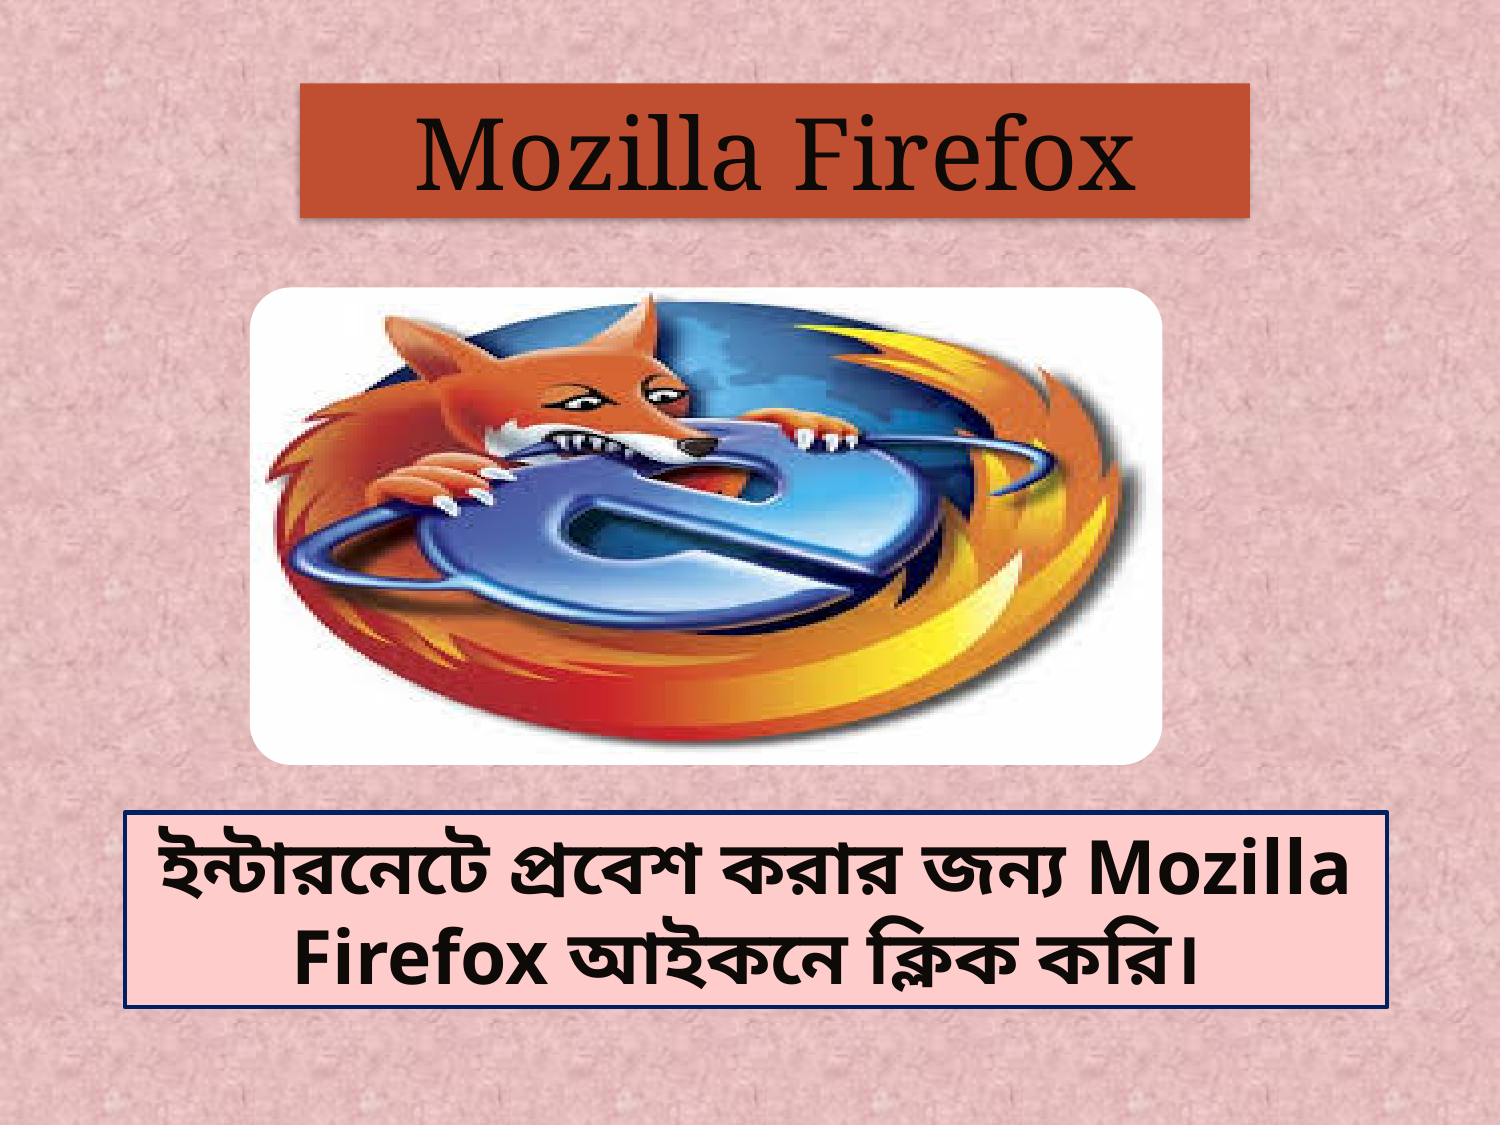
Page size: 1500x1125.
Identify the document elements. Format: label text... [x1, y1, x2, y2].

text_box ইন্টারনেটে প্রবেশ করার জন্য Mozilla Firefox আইকনে ক্লিক করি। [123, 810, 1389, 1009]
text_box Mozilla Firefox [298, 81, 1252, 220]
picture [0, 0, 1500, 1125]
